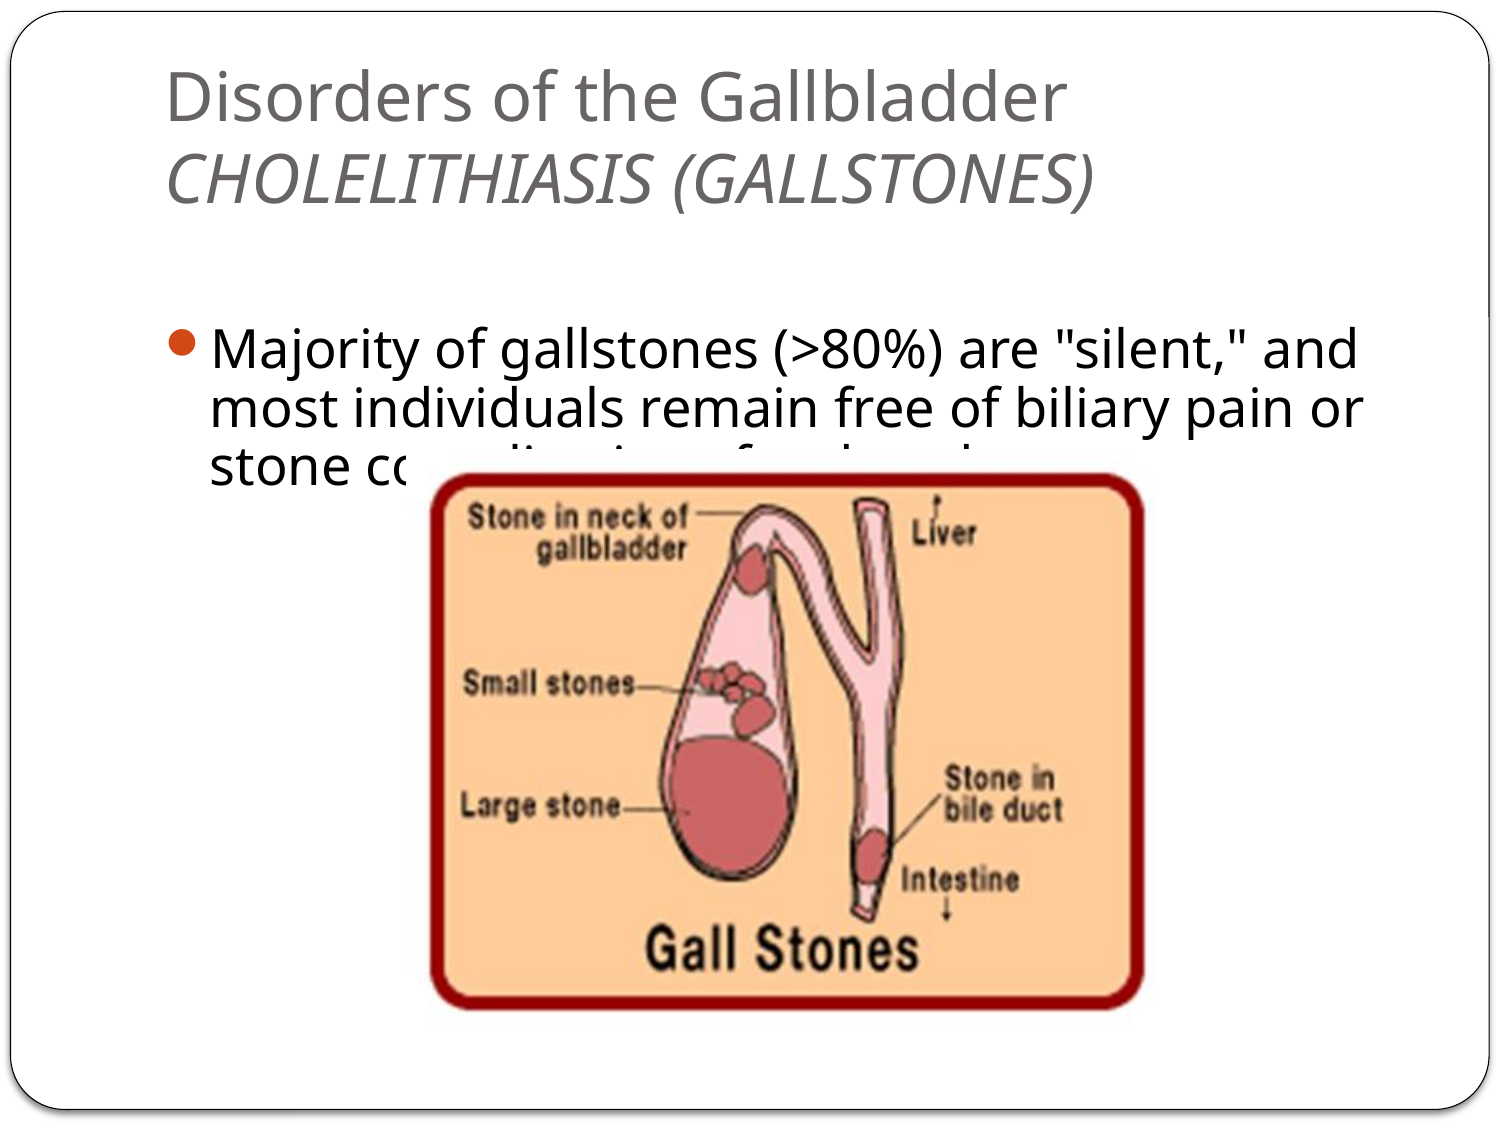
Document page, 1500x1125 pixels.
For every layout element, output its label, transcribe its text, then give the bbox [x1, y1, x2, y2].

picture [405, 449, 1169, 1035]
list Majority of gallstones (>80%) are "silent," and most individuals remain free of biliary pain or stone complications for decades. [150, 237, 1500, 988]
title Disorders of the Gallbladder CHOLELITHIASIS (GALLSTONES) [150, 45, 1425, 233]
